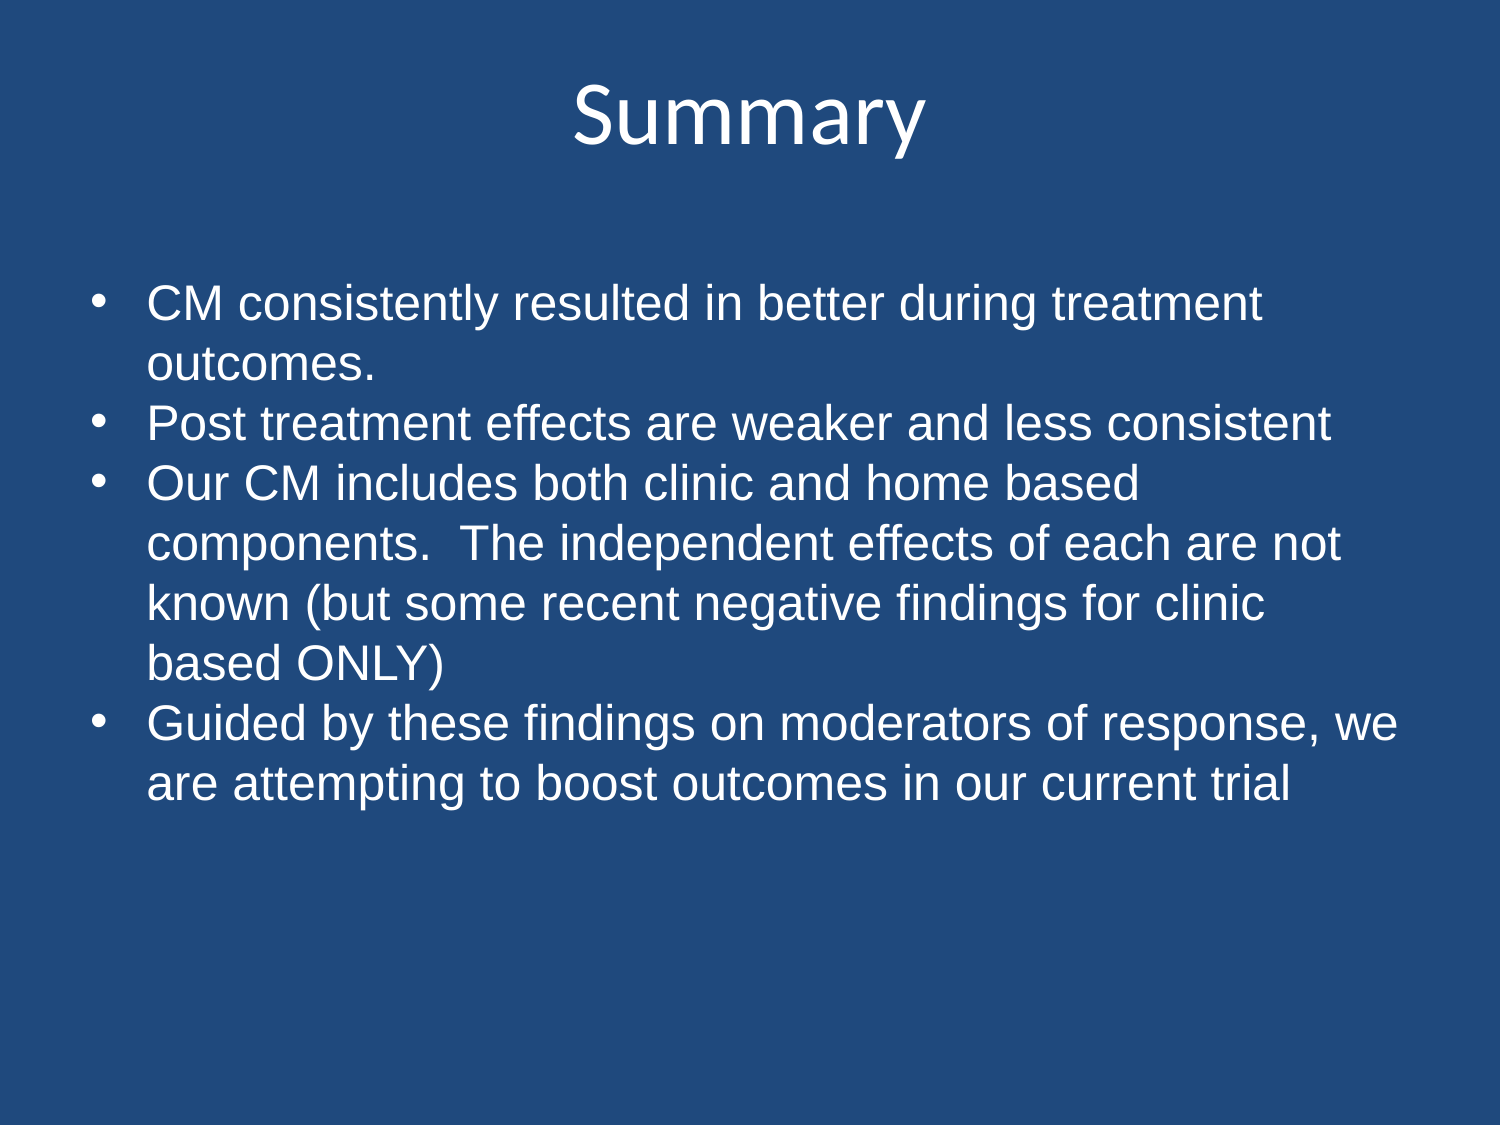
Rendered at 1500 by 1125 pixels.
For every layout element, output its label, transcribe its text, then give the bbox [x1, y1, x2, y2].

list CM consistently resulted in better during treatment outcomes. Post treatment effects are weaker and less consistent Our CM includes both clinic and home based components. The independent effects of each are not known (but some recent negative findings for clinic based ONLY) Guided by these findings on moderators of response, we are attempting to boost outcomes in our current trial [75, 262, 1425, 1005]
title Summary [75, 45, 1425, 233]
